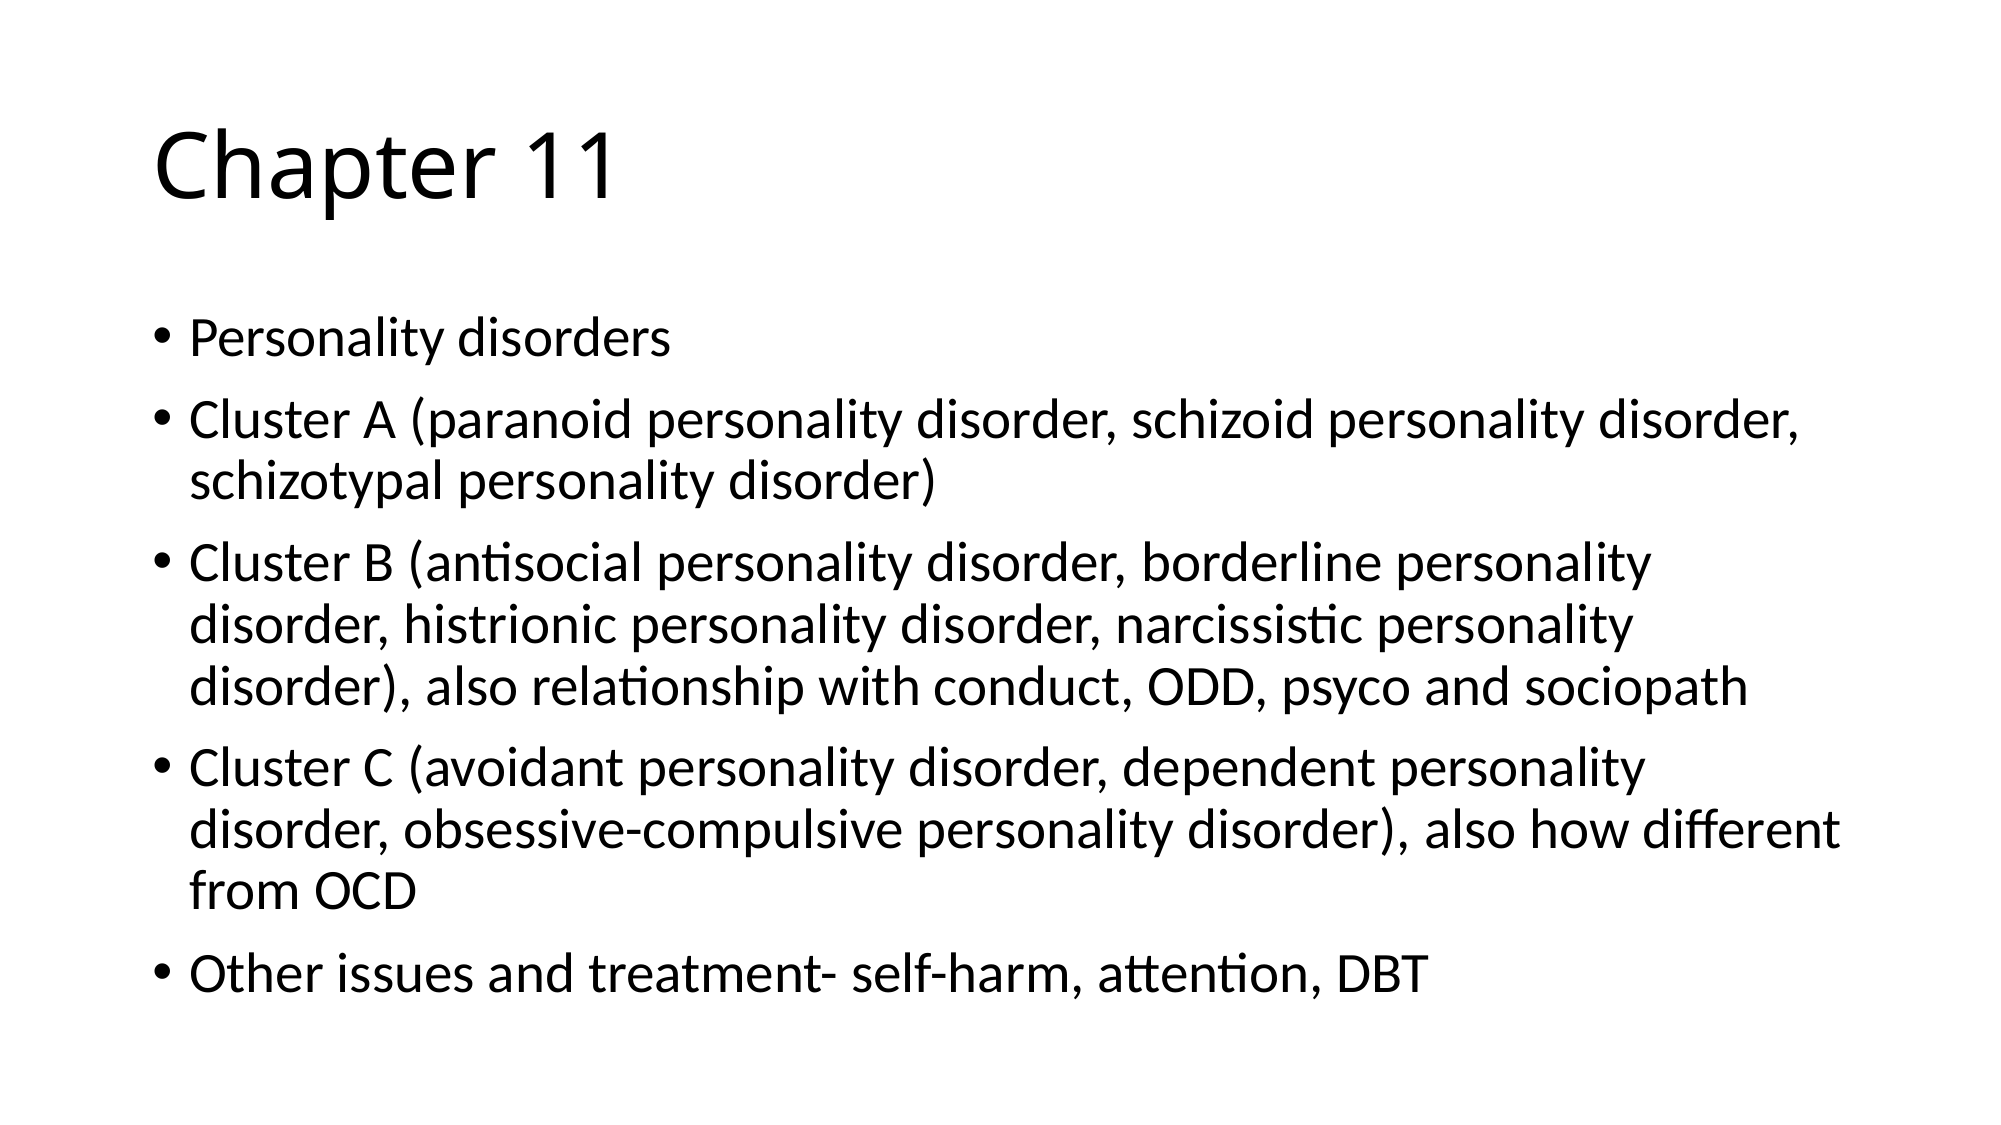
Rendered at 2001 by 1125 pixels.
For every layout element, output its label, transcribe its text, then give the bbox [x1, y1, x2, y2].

title Chapter 11 [137, 59, 1863, 278]
list Personality disorders Cluster A (paranoid personality disorder, schizoid personality disorder, schizotypal personality disorder) Cluster B (antisocial personality disorder, borderline personality disorder, histrionic personality disorder, narcissistic personality disorder), also relationship with conduct, ODD, psyco and sociopath Cluster C (avoidant personality disorder, dependent personality disorder, obsessive-compulsive personality disorder), also how different from OCD Other issues and treatment- self-harm, attention, DBT [137, 299, 1863, 1014]
